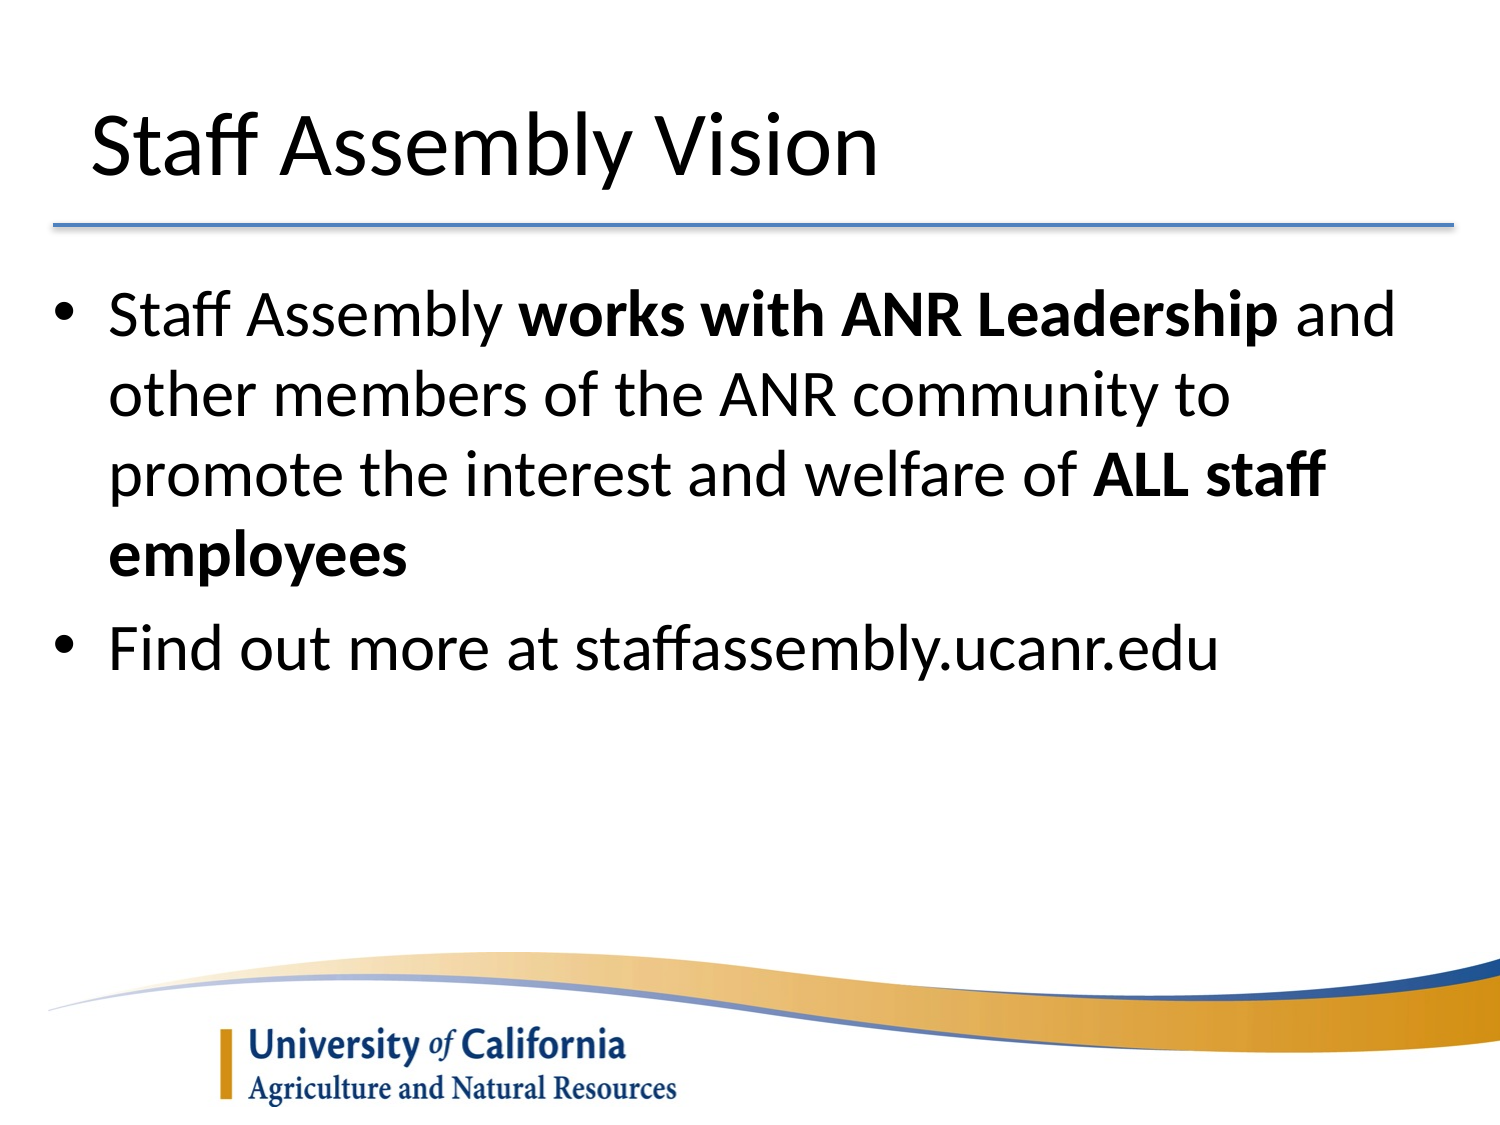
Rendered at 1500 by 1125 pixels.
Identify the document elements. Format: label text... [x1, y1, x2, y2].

list Staff Assembly works with ANR Leadership and other members of the ANR community to promote the interest and welfare of ALL staff employees Find out more at staffassembly.ucanr.edu [37, 262, 1463, 889]
picture [48, 952, 1500, 1107]
title Staff Assembly Vision [75, 45, 1425, 221]
